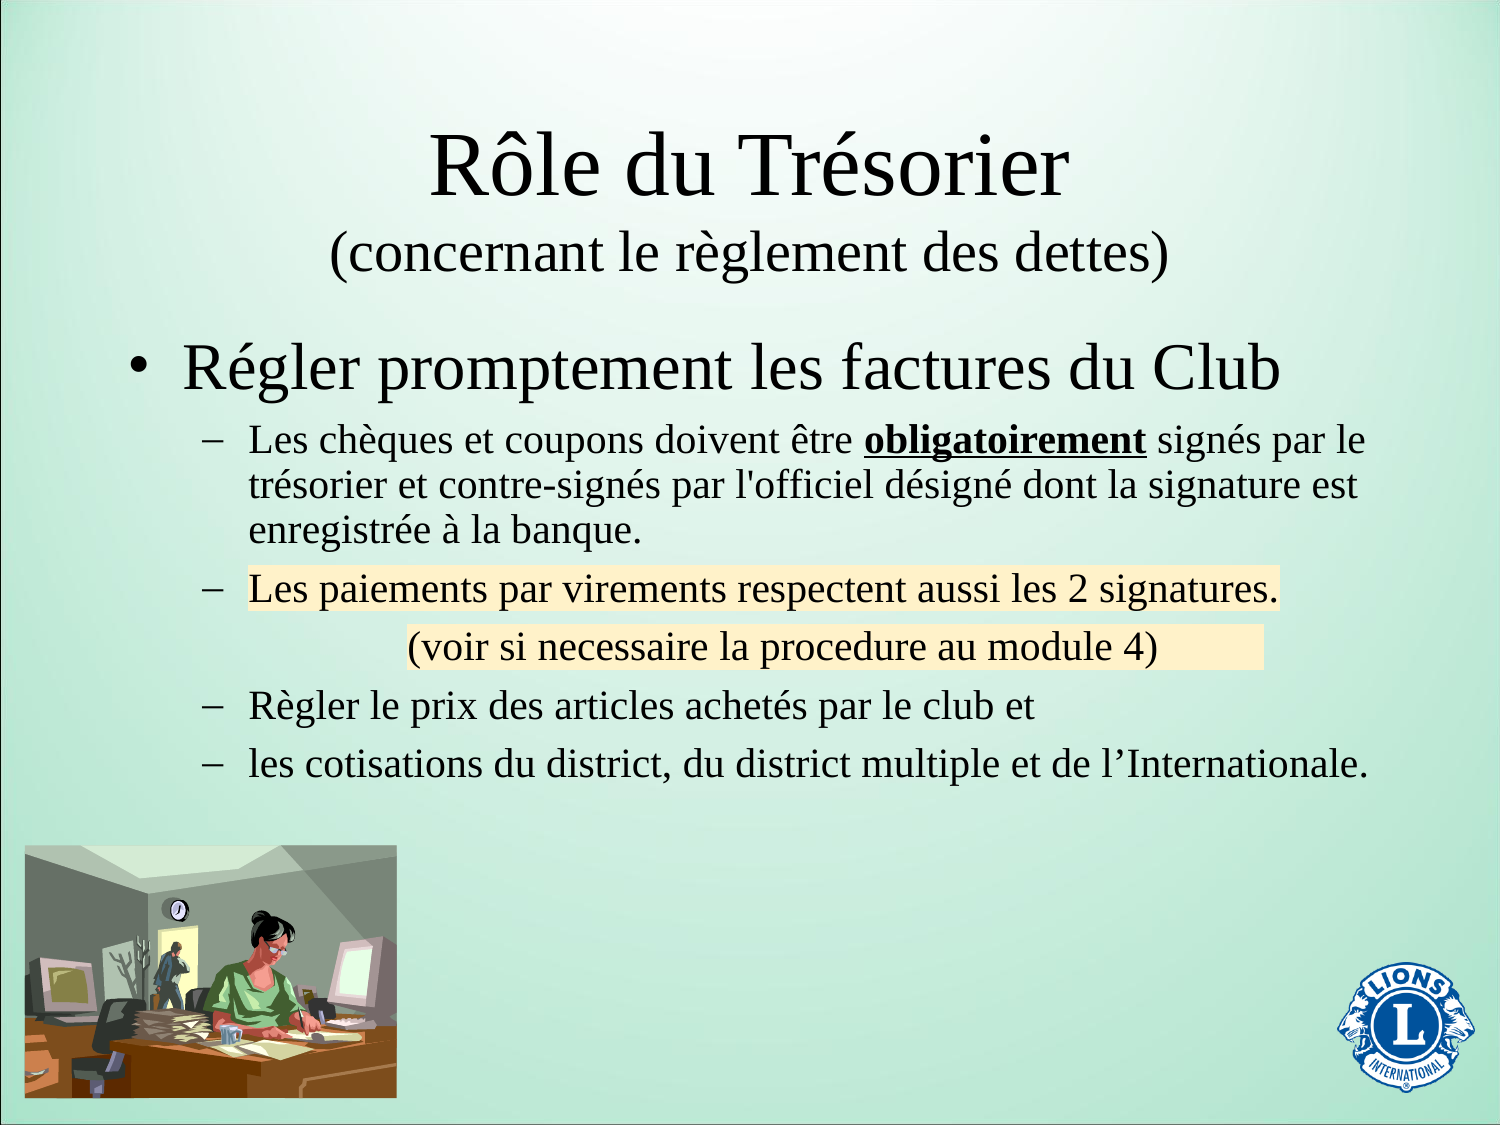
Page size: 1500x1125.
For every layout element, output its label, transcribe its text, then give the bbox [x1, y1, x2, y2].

picture [0, 0, 1500, 1125]
text_box Rôle du Trésorier (concernant le règlement des dettes) [112, 96, 1388, 292]
text_box Régler promptement les factures du Club Les chèques et coupons doivent être obligatoirement signés par le trésorier et contre-signés par l'officiel désigné dont la signature est enregistrée à la banque. Les paiements par virements respectent aussi les 2 signatures. (voir si necessaire la procedure au module 4) Règler le prix des articles achetés par le club et les cotisations du district, du district multiple et de l’Internationale. [112, 324, 1412, 823]
